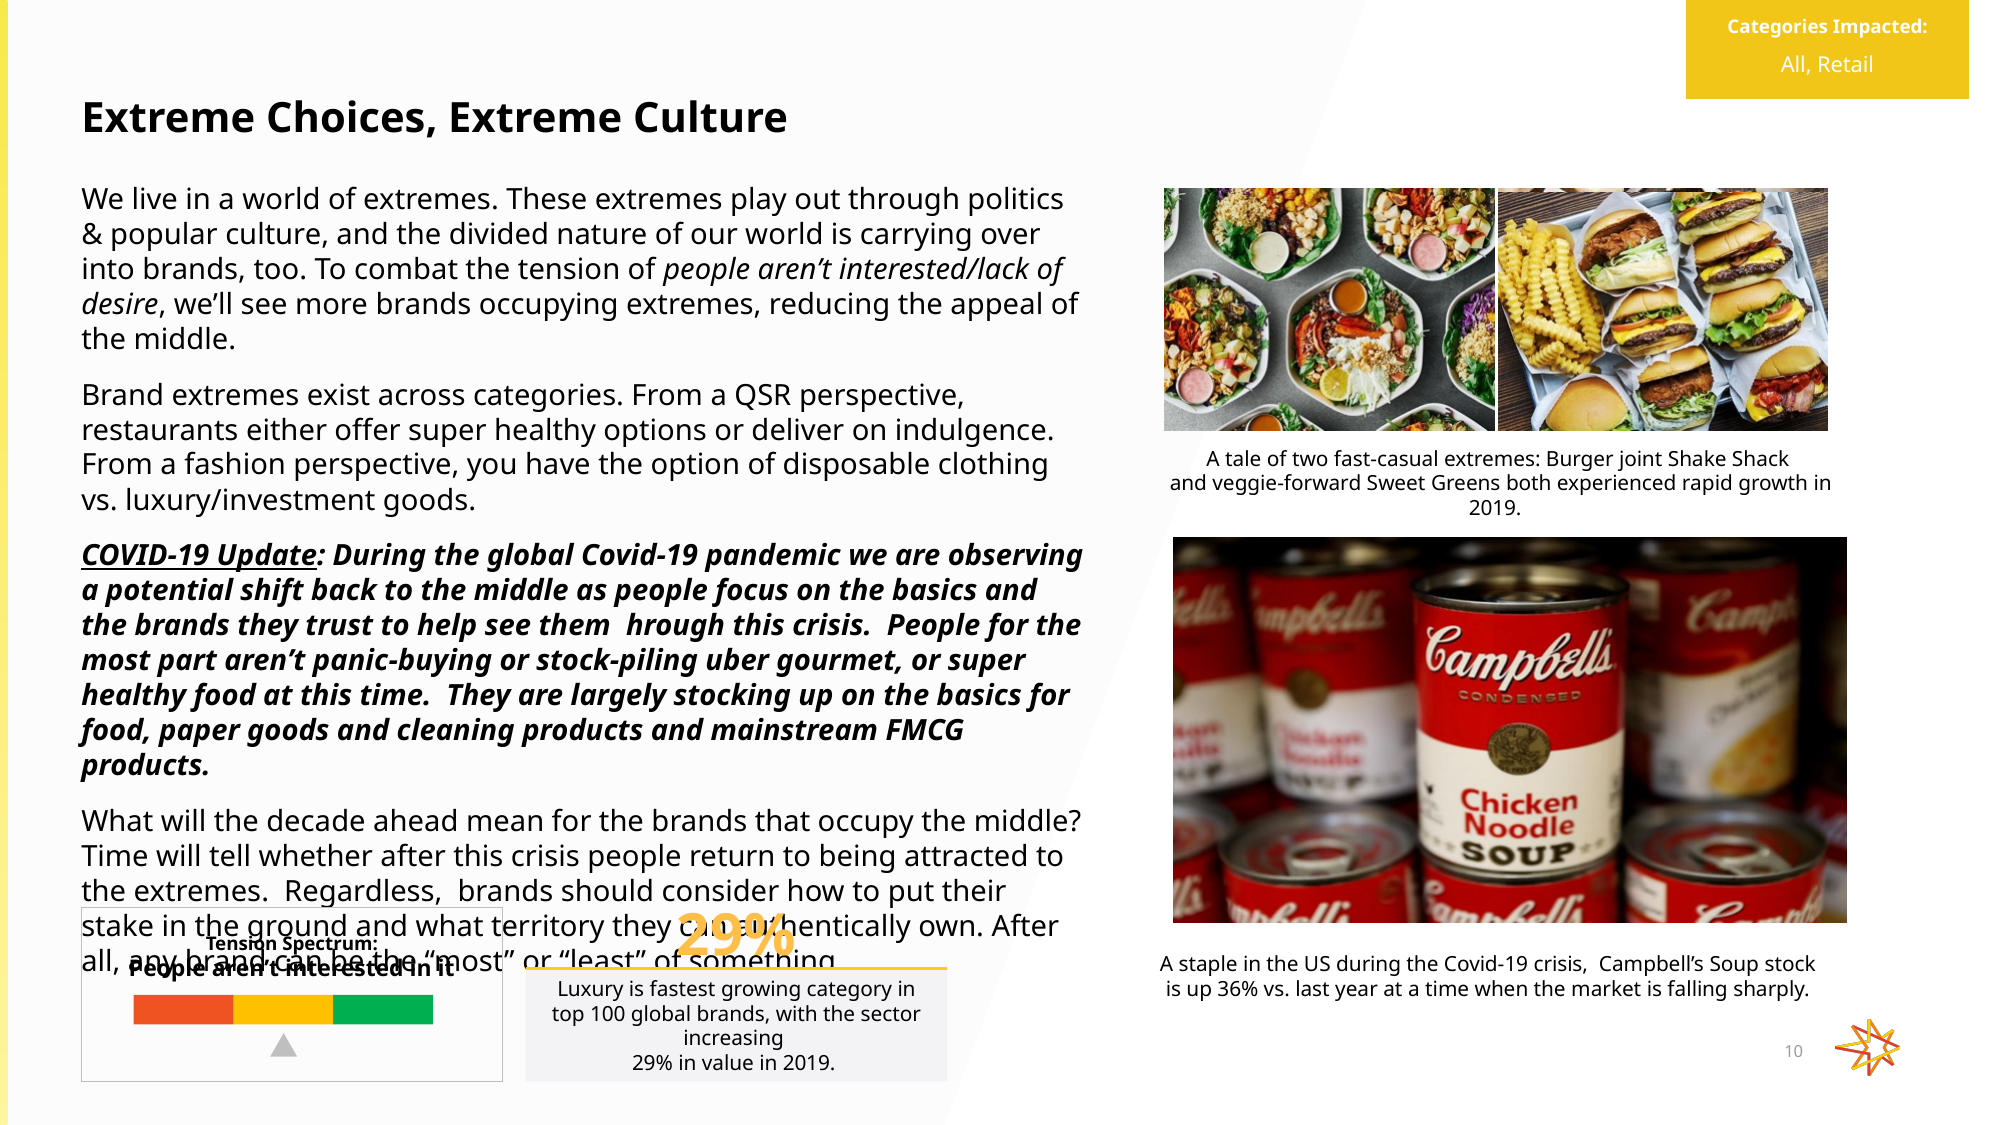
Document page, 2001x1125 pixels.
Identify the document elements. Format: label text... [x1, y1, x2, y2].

text_box A tale of two fast-casual extremes: Burger joint Shake Shack and veggie-forward Sweet Greens both experienced rapid growth in 2019. [1153, 437, 1848, 528]
text_box 29% [534, 869, 938, 967]
text_box Luxury is fastest growing category in top 100 global brands, with the sector increasing 29% in value in 2019. [525, 969, 948, 1082]
text_box Categories Impacted: [1686, 0, 1969, 31]
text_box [133, 994, 434, 1057]
picture [1173, 537, 1847, 1011]
slide_number 10 [1767, 1037, 1835, 1076]
picture [1498, 192, 1828, 431]
text_box [0, 0, 8, 1125]
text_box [1164, 188, 1828, 431]
list Extreme Choices, Extreme Culture [66, 56, 1934, 148]
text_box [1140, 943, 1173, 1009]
text_box All, Retail [1686, 31, 1969, 96]
list We live in a world of extremes. These extremes play out through politics & popular culture, and the divided nature of our world is carrying over into brands, too. To combat the tension of people aren’t interested/lack of desire, we’ll see more brands occupying extremes, reducing the appeal of the middle. Brand extremes exist across categories. From a QSR perspective, restaurants either offer super healthy options or deliver on indulgence. From a fashion perspective, you have the option of disposable clothing vs. luxury/investment goods. COVID-19 Update: During the global Covid-19 pandemic we are observing a potential shift back to the middle as people focus on the basics and the brands they trust to help see them hrough this crisis. People for the most part aren’t panic-buying or stock-piling uber gourmet, or super healthy food at this time. They are largely stocking up on the basics for food, paper goods and cleaning products and mainstream FMCG products. What will the decade ahead mean for the brands that occupy the middle? Time will tell whether after this crisis people return to being attracted to the extremes. Regardless, brands should consider how to put their stake in the ground and what territory they can authentically own. After all, any brand can be the “most” or “least” of something. [66, 172, 1100, 1005]
text_box [81, 907, 503, 1082]
picture [1835, 1019, 1900, 1076]
